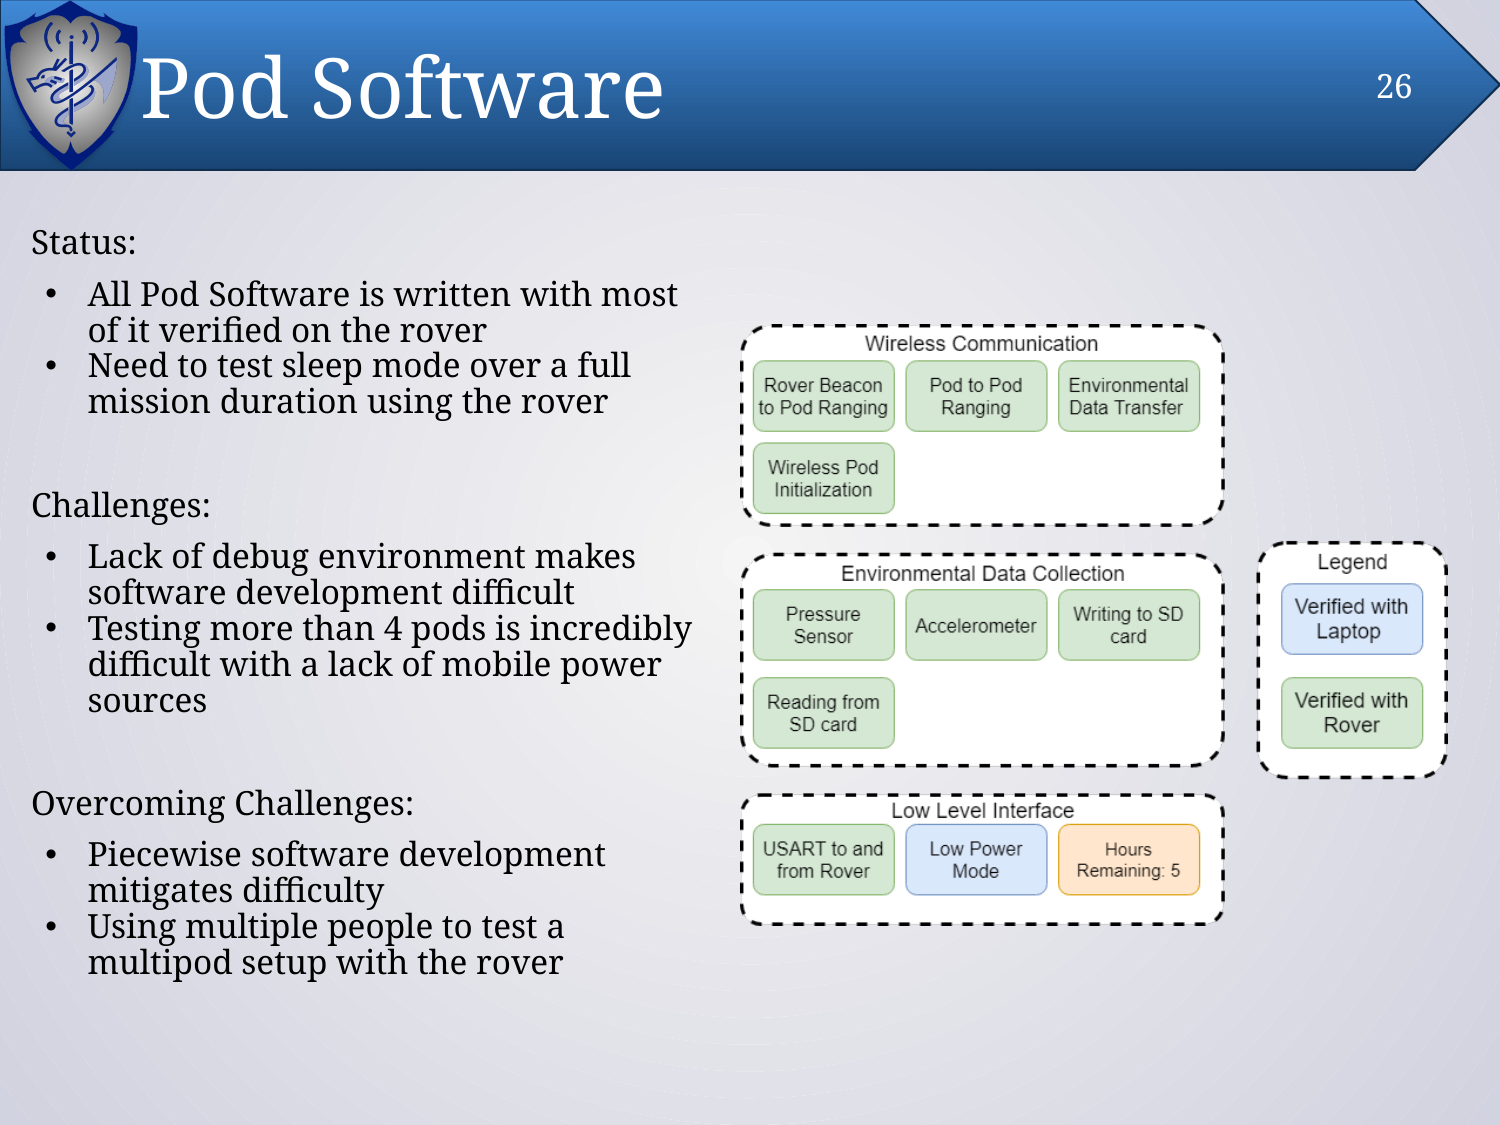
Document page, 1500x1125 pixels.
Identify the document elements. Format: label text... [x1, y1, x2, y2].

picture [0, 0, 141, 175]
slide_number 26 [1364, 59, 1462, 120]
list Status: All Pod Software is written with most of it verified on the rover Need to test sleep mode over a full mission duration using the rover Challenges: Lack of debug environment makes software development difficult Testing more than 4 pods is incredibly difficult with a lack of mobile power sources Overcoming Challenges: Piecewise software development mitigates difficulty Using multiple people to test a multipod setup with the rover [20, 220, 711, 1054]
picture [740, 323, 1448, 926]
title Pod Software [128, 26, 1305, 158]
